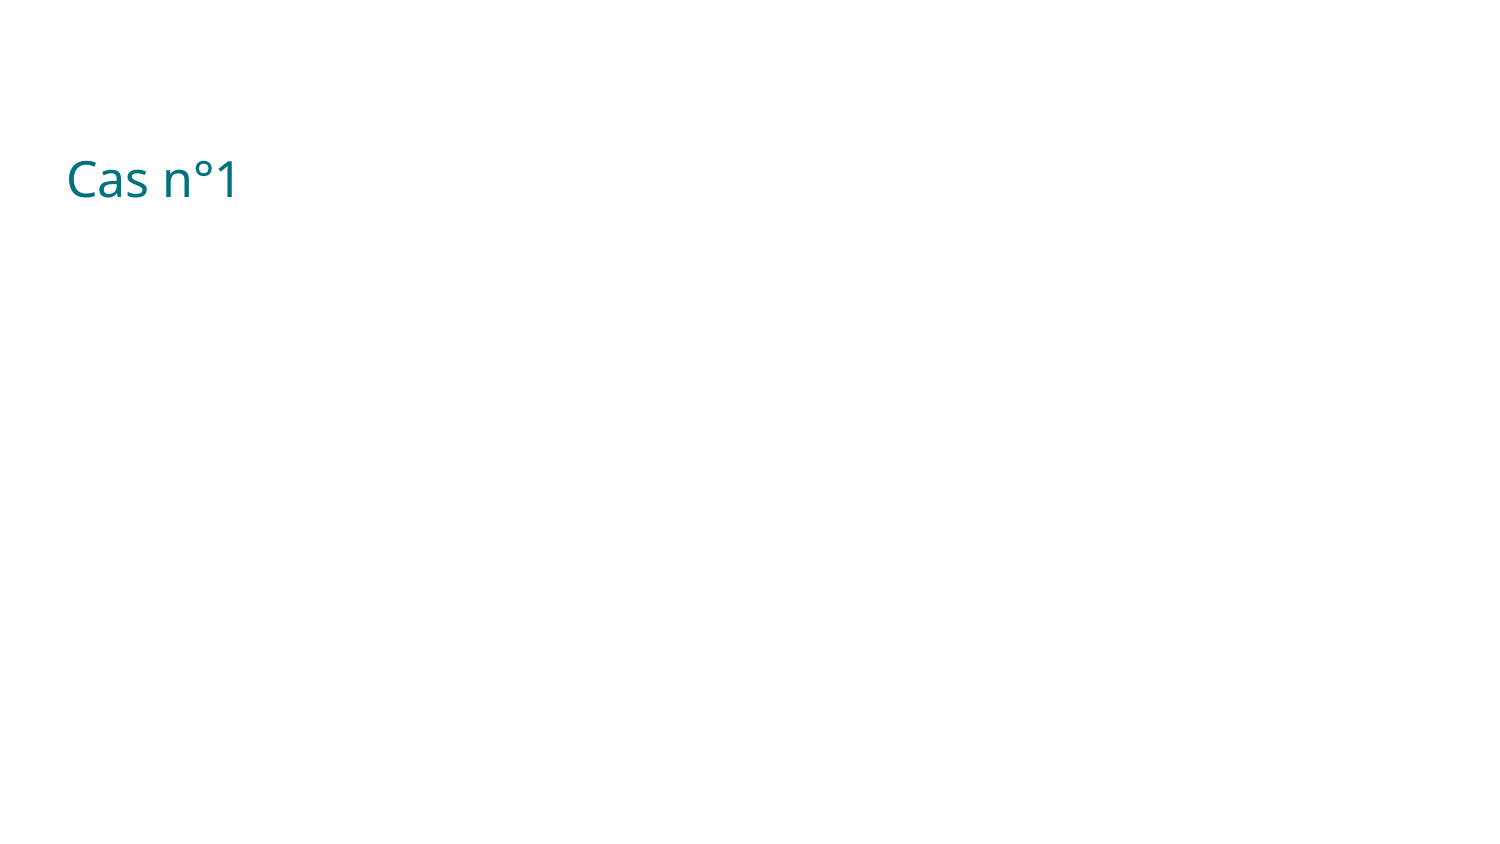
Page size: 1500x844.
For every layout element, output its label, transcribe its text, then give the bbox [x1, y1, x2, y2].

title Cas n°1 [51, 72, 1449, 167]
